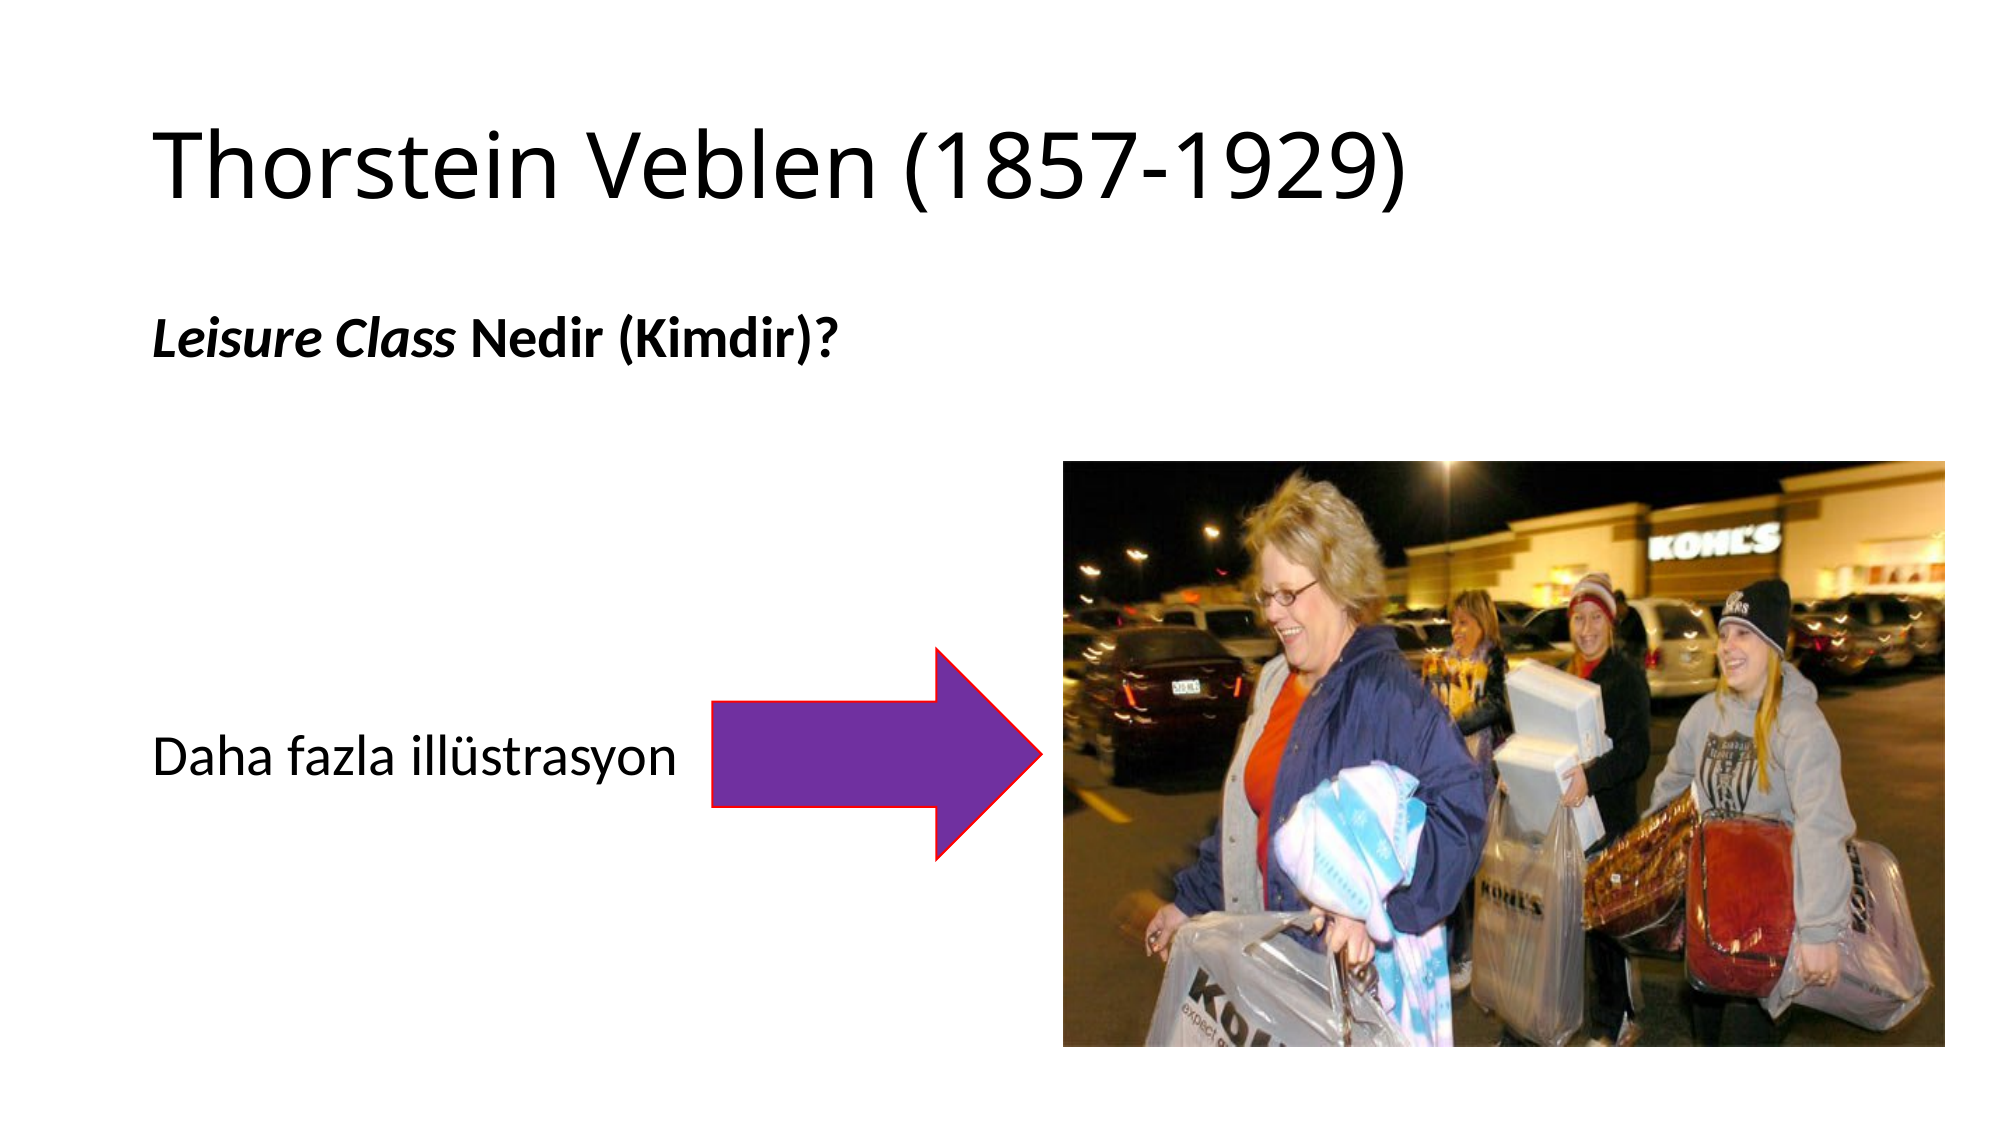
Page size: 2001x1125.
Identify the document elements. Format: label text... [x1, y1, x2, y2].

list Leisure Class Nedir (Kimdir)? Daha fazla illüstrasyon [137, 299, 1863, 1075]
text_box [711, 646, 1044, 862]
title Thorstein Veblen (1857-1929) [137, 59, 1863, 278]
picture [1063, 461, 1945, 1047]
